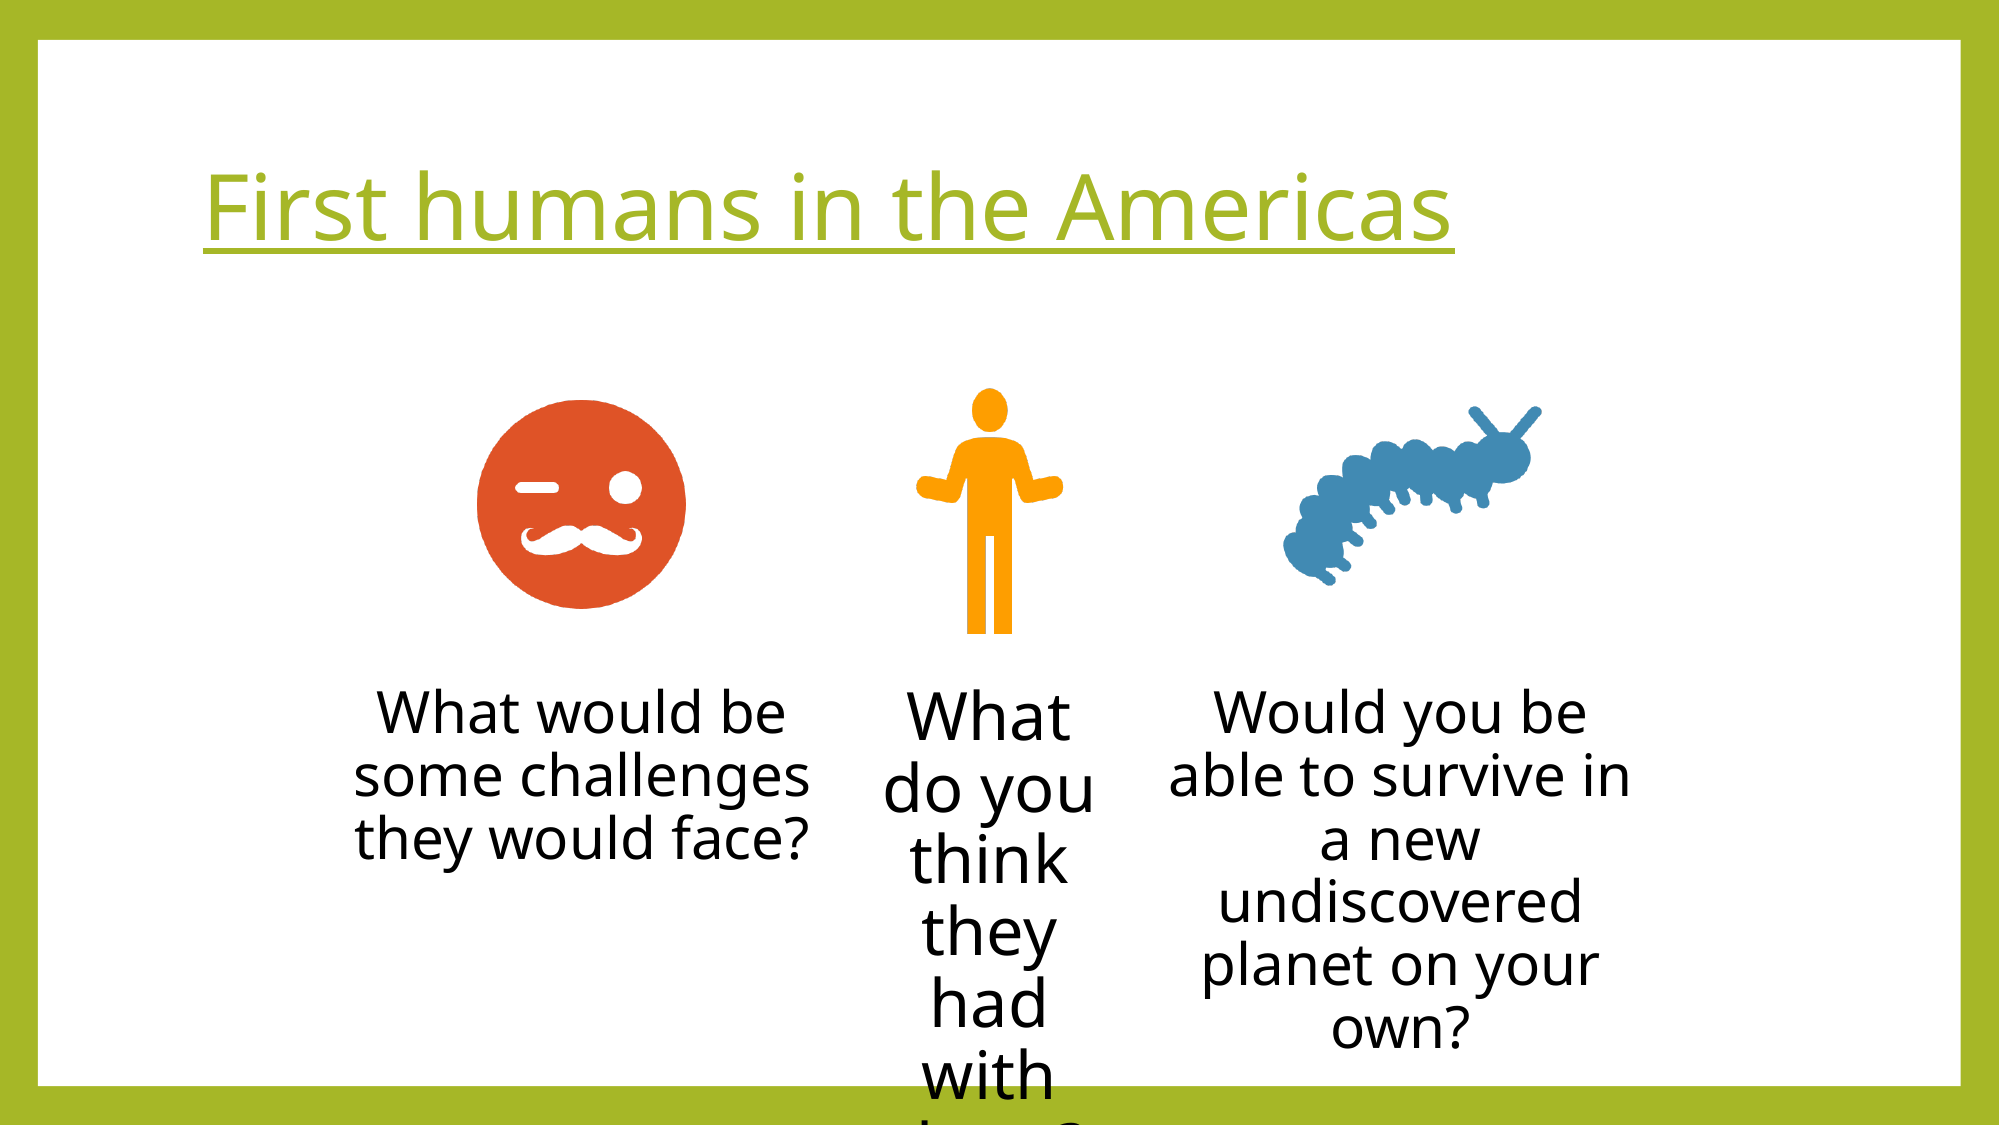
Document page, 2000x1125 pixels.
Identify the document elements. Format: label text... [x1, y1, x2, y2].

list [74, 322, 1913, 1001]
title First humans in the Americas [187, 99, 1807, 321]
